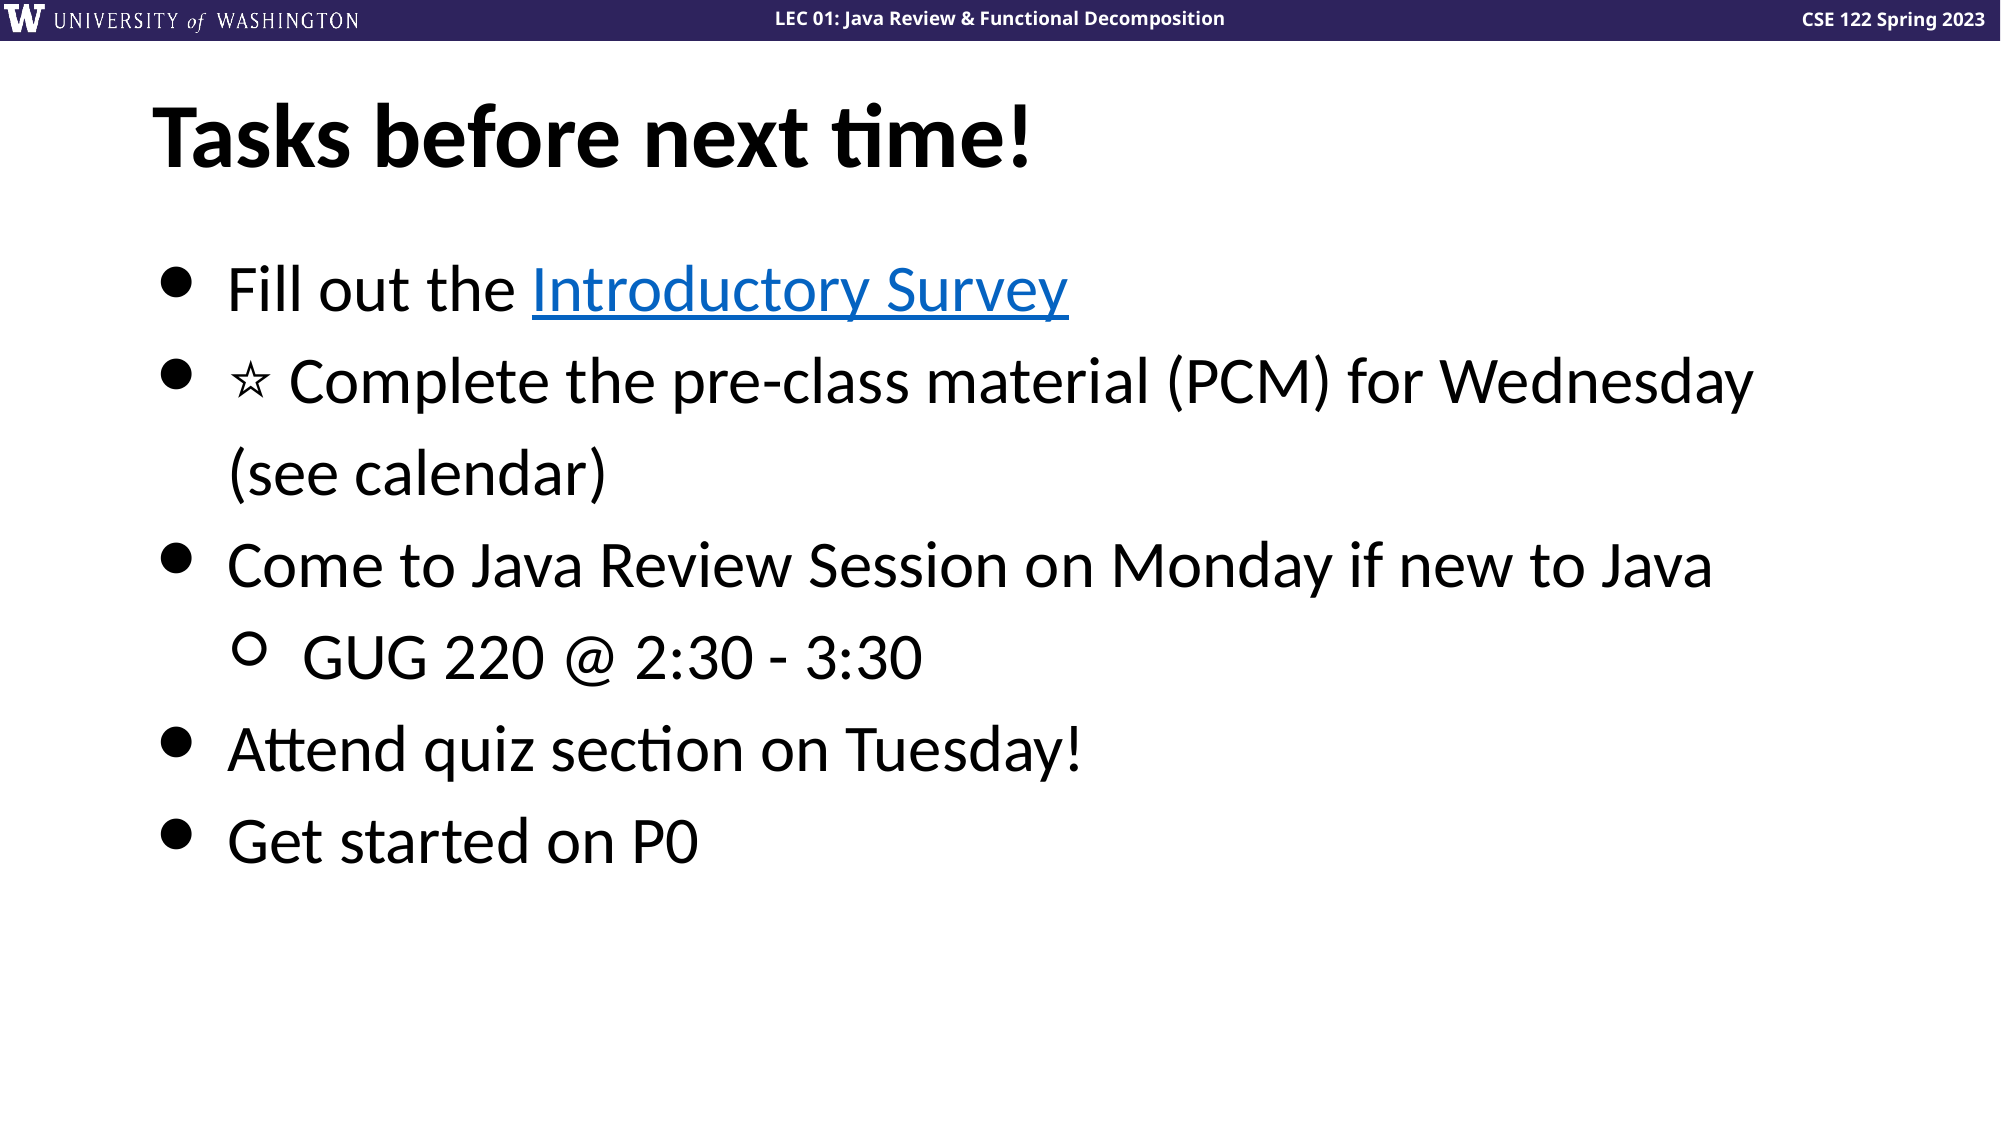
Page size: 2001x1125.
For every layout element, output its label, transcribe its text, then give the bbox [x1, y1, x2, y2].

list Fill out the Introductory Survey ⭐ Complete the pre-class material (PCM) for Wednesday (see calendar) Come to Java Review Session on Monday if new to Java GUG 220 @ 2:30 - 3:30 Attend quiz section on Tuesday! Get started on P0 [137, 224, 1863, 1014]
picture [4, 4, 358, 33]
title Tasks before next time! [137, 74, 1863, 200]
